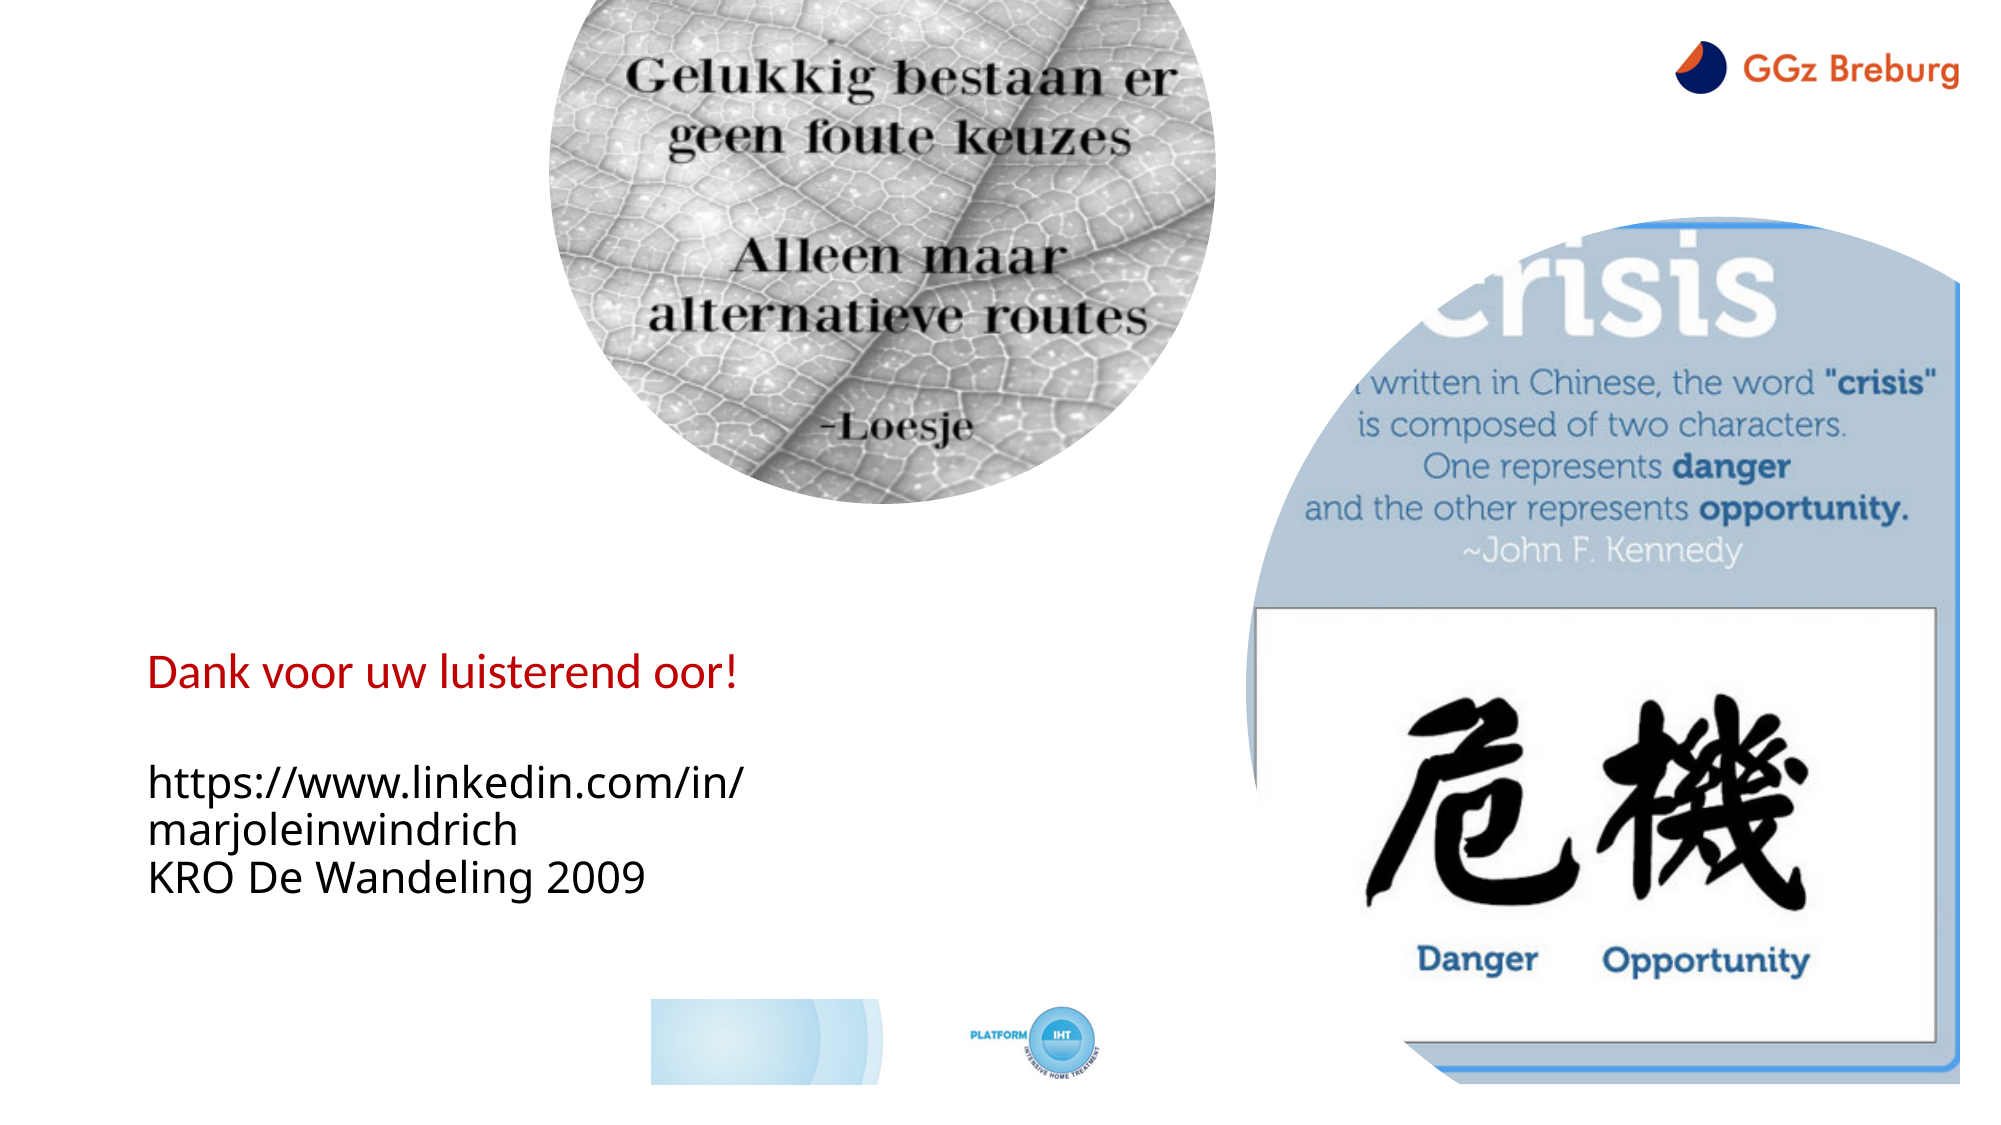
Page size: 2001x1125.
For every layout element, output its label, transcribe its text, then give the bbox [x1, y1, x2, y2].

subtitle Dank voor uw luisterend oor! [132, 615, 1108, 707]
title https://www.linkedin.com/in/marjoleinwindrich KRO De Wandeling 2009 [131, 753, 1108, 967]
picture [1674, 40, 1960, 95]
picture [549, 0, 1216, 504]
picture [1245, 216, 1960, 1085]
picture [651, 999, 1114, 1085]
